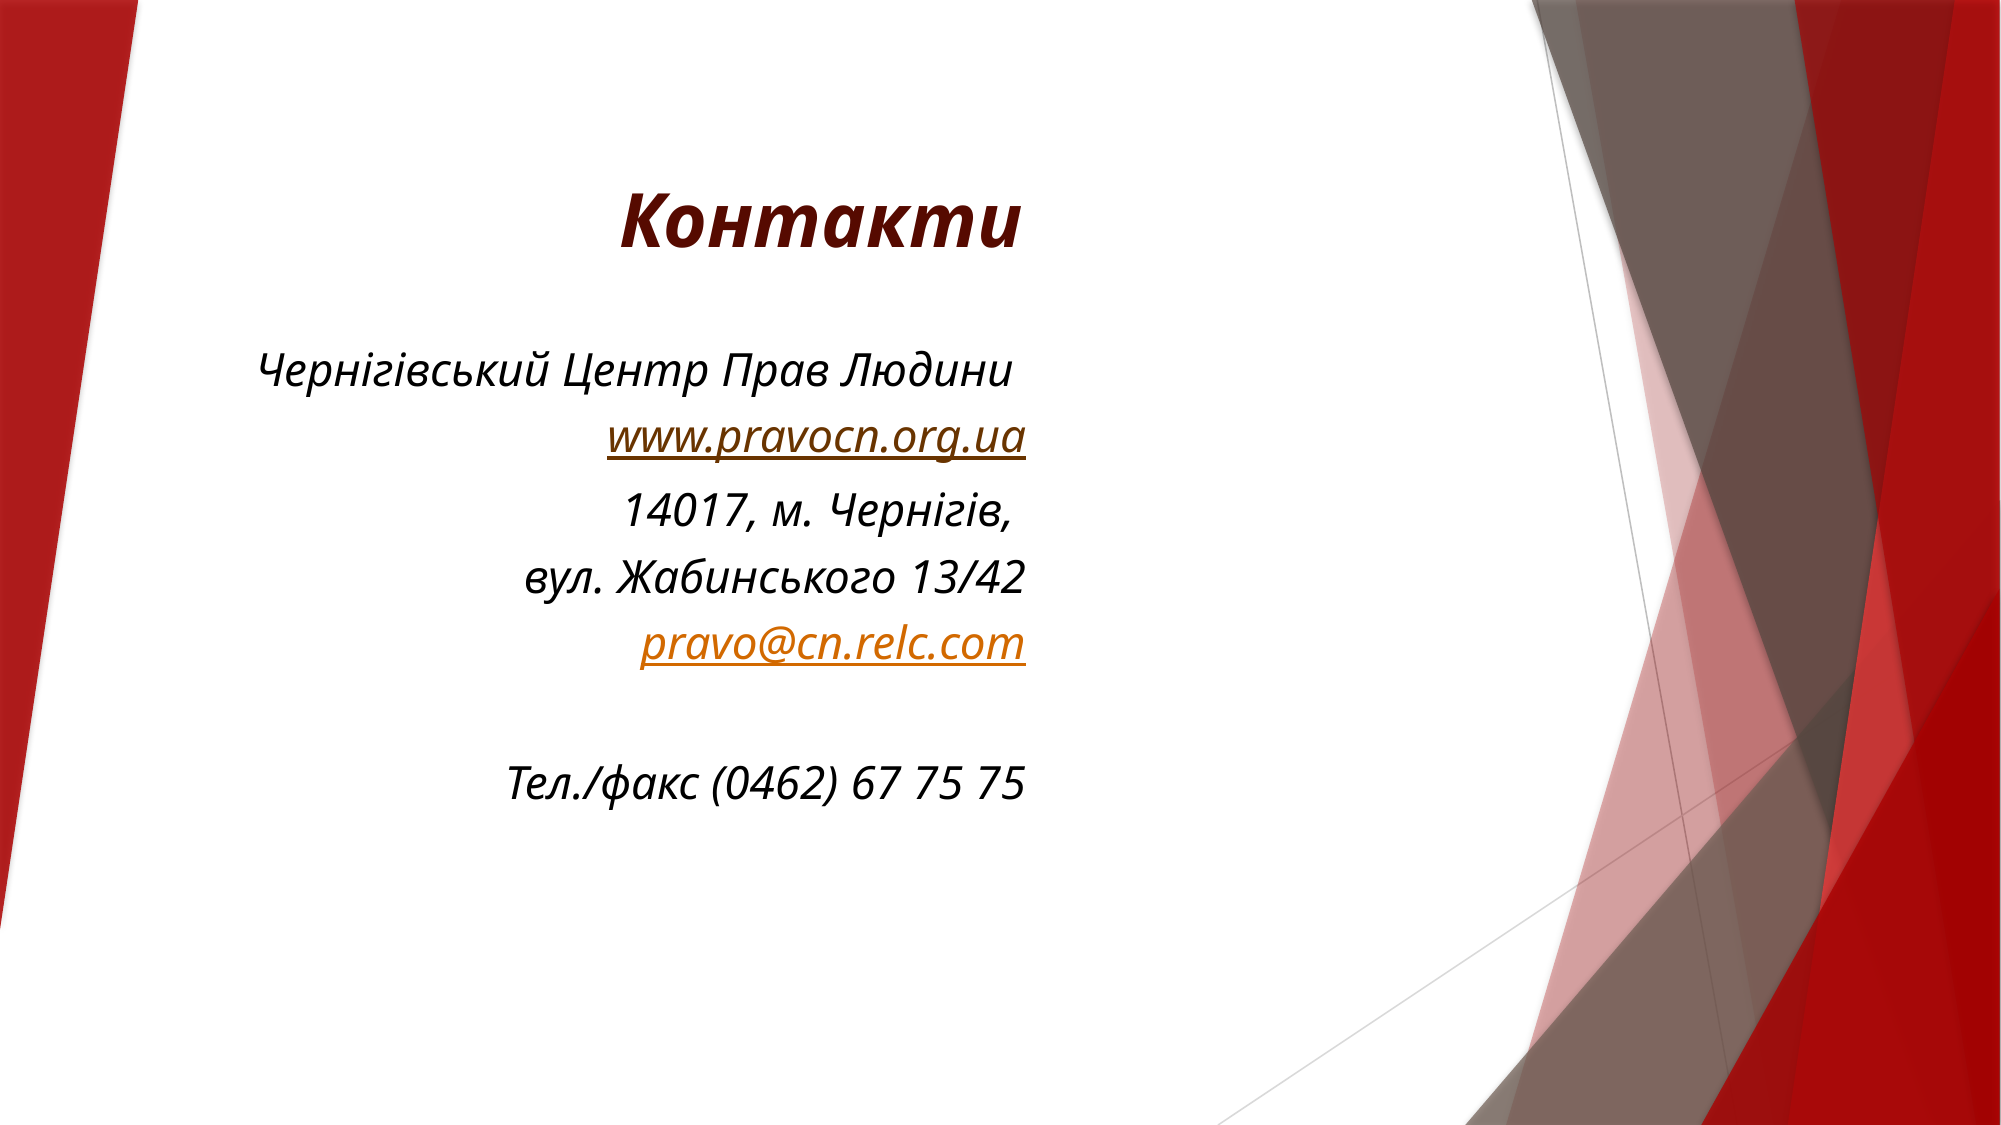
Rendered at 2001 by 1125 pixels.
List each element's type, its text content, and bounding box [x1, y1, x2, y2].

subtitle Чернігівський Центр Прав Людини www.pravocn.org.ua 14017, м. Чернігів, вул. Жабинського 13/42 pravo@cn.relc.com Тел./факс (0462) 67 75 75 [24, 333, 1042, 819]
title Контакти [68, 75, 1039, 271]
